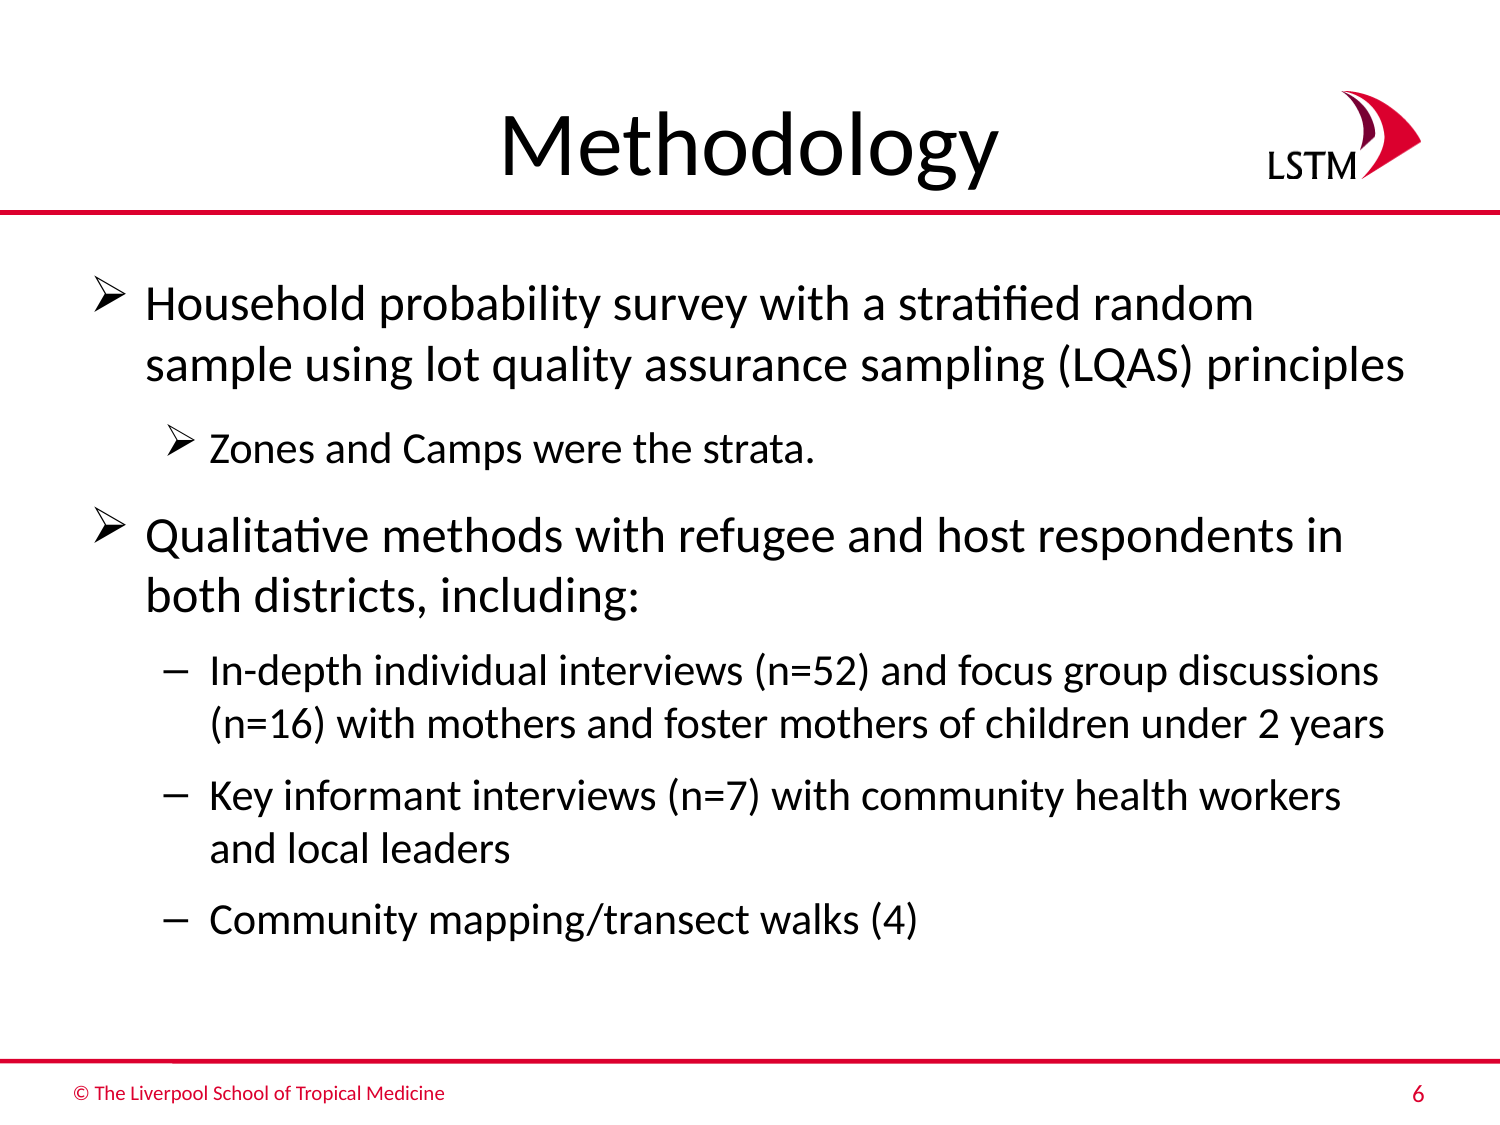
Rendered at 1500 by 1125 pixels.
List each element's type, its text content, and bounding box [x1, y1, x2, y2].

list Household probability survey with a stratified random sample using lot quality assurance sampling (LQAS) principles Zones and Camps were the strata. Qualitative methods with refugee and host respondents in both districts, including: In-depth individual interviews (n=52) and focus group discussions (n=16) with mothers and foster mothers of children under 2 years Key informant interviews (n=7) with community health workers and local leaders Community mapping/transect walks (4) [75, 262, 1425, 1005]
title Methodology [75, 45, 1425, 233]
